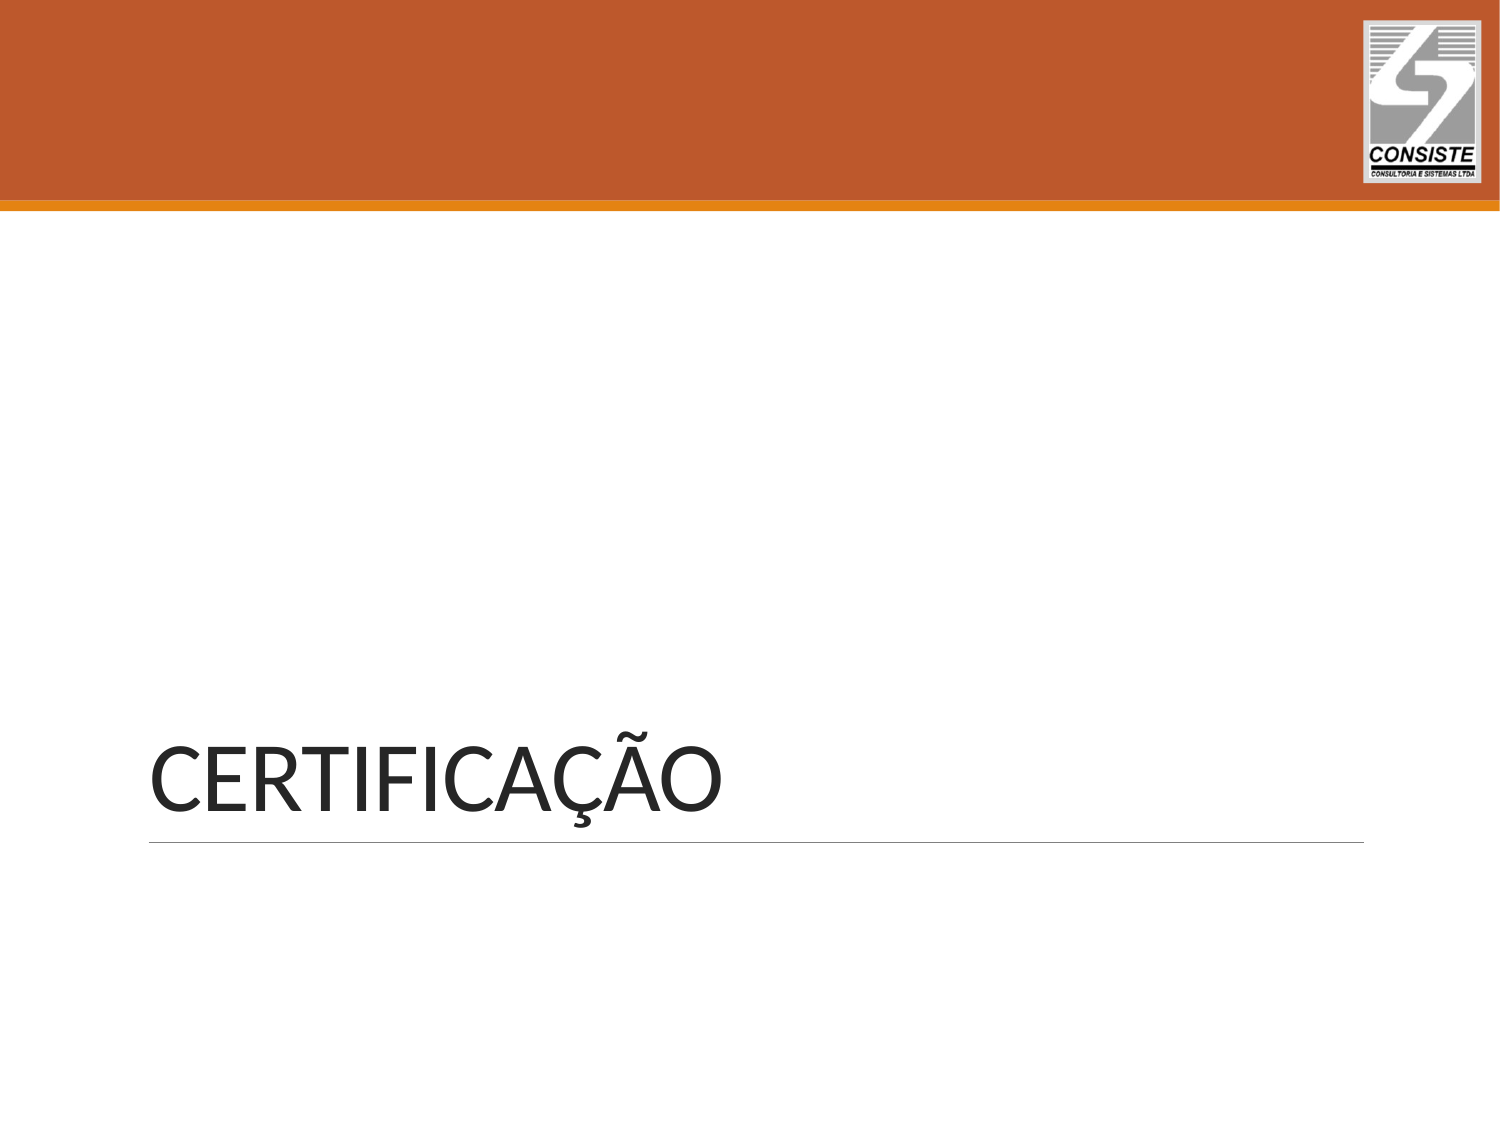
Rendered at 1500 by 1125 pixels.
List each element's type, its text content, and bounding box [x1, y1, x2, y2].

picture [1369, 25, 1476, 178]
title CERTIFICAÇÃO [135, 246, 1388, 832]
